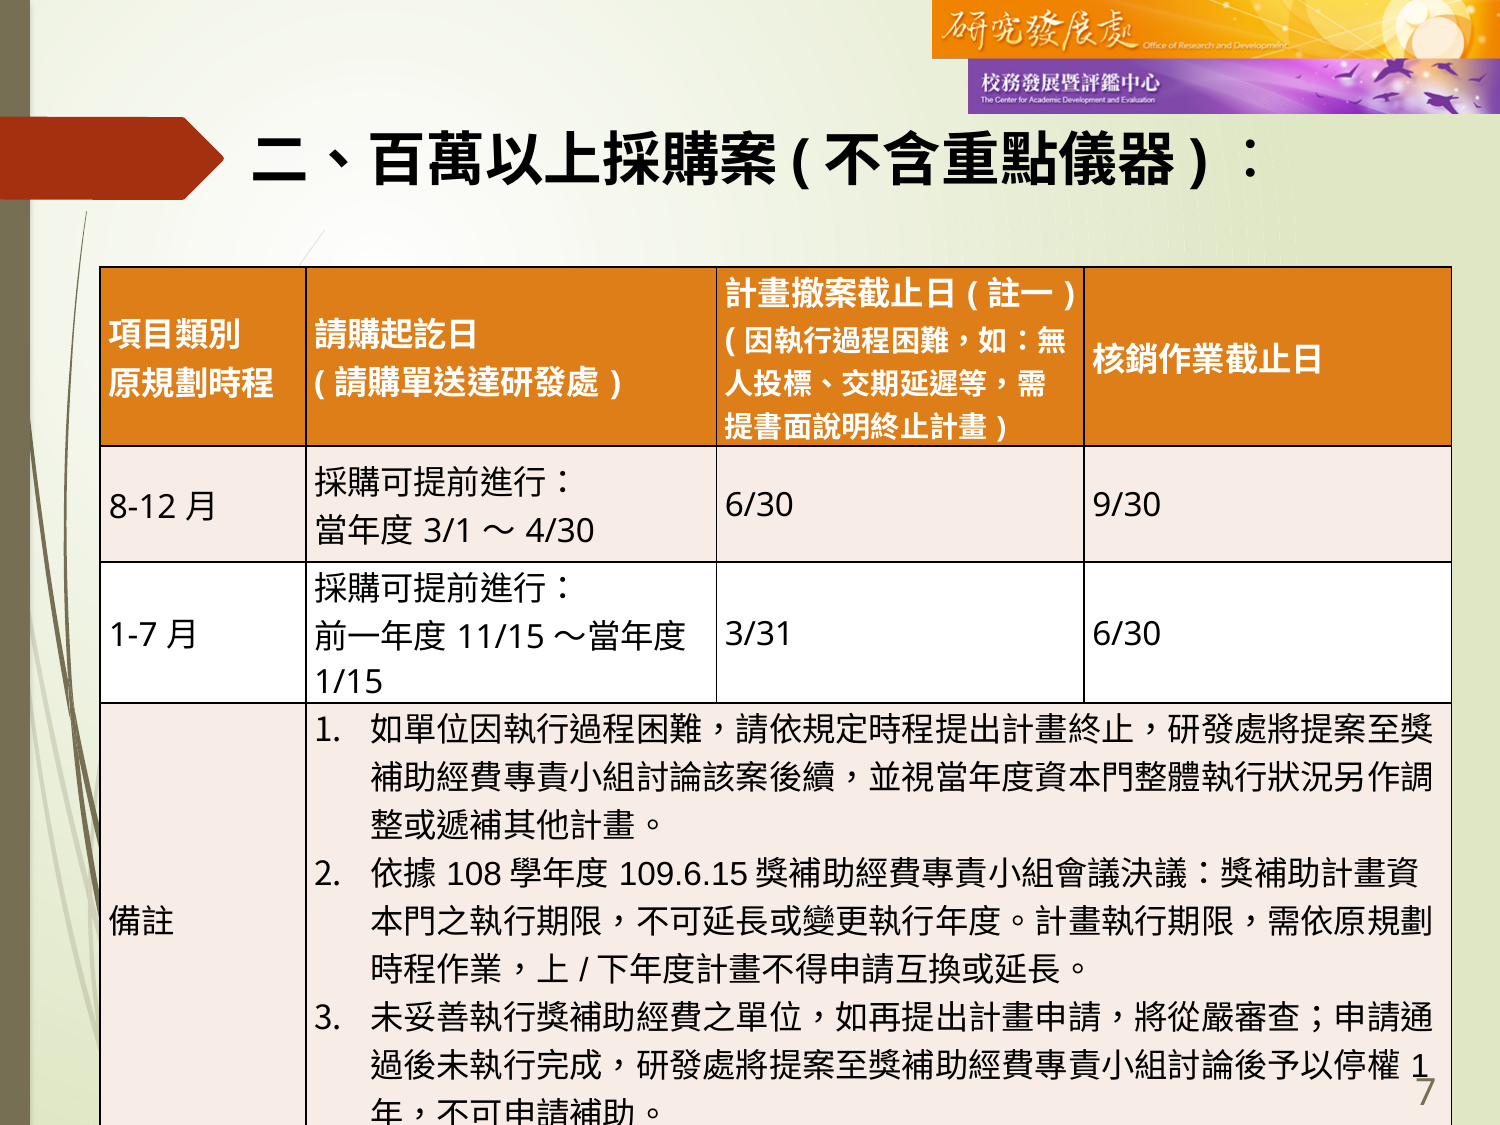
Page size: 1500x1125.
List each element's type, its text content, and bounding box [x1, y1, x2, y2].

table_cell 9/30 [1085, 447, 1451, 561]
table_cell 6/30 [1085, 563, 1451, 702]
table_header 項目類別 原規劃時程 [101, 268, 305, 445]
table_header 請購起訖日 (請購單送達研發處) [307, 268, 716, 445]
table_cell 備註 [101, 704, 305, 1125]
table_cell 採購可提前進行： 前一年度11/15〜當年度1/15 [307, 563, 716, 702]
table_cell 1-7月 [101, 563, 305, 702]
table_header 核銷作業截止日 [1085, 268, 1451, 445]
picture [932, 0, 1500, 115]
title 二、百萬以上採購案(不含重點儀器)： [235, 113, 1317, 254]
table_cell 3/31 [717, 563, 1083, 702]
table_cell 6/30 [717, 447, 1083, 561]
table_cell 採購可提前進行： 當年度3/1〜4/30 [307, 447, 716, 561]
table_cell 如單位因執行過程困難，請依規定時程提出計畫終止，研發處將提案至獎補助經費專責小組討論該案後續，並視當年度資本門整體執行狀況另作調整或遞補其他計畫。 依據108學年度109.6.15獎補助經費專責小組會議決議：獎補助計畫資本門之執行期限，不可延長或變更執行年度。計畫執行期限，需依原規劃時程作業，上/下年度計畫不得申請互換或延長。 未妥善執行獎補助經費之單位，如再提出計畫申請，將從嚴審查；申請通過後未執行完成，研發處將提案至獎補助經費專責小組討論後予以停權1年，不可申請補助。 [307, 704, 1451, 1125]
table_cell 8-12月 [101, 447, 305, 561]
text_box 7 [1400, 1060, 1452, 1121]
table_header 計畫撤案截止日(註一) (因執行過程困難，如：無人投標、交期延遲等，需提書面說明終止計畫) [717, 268, 1083, 445]
